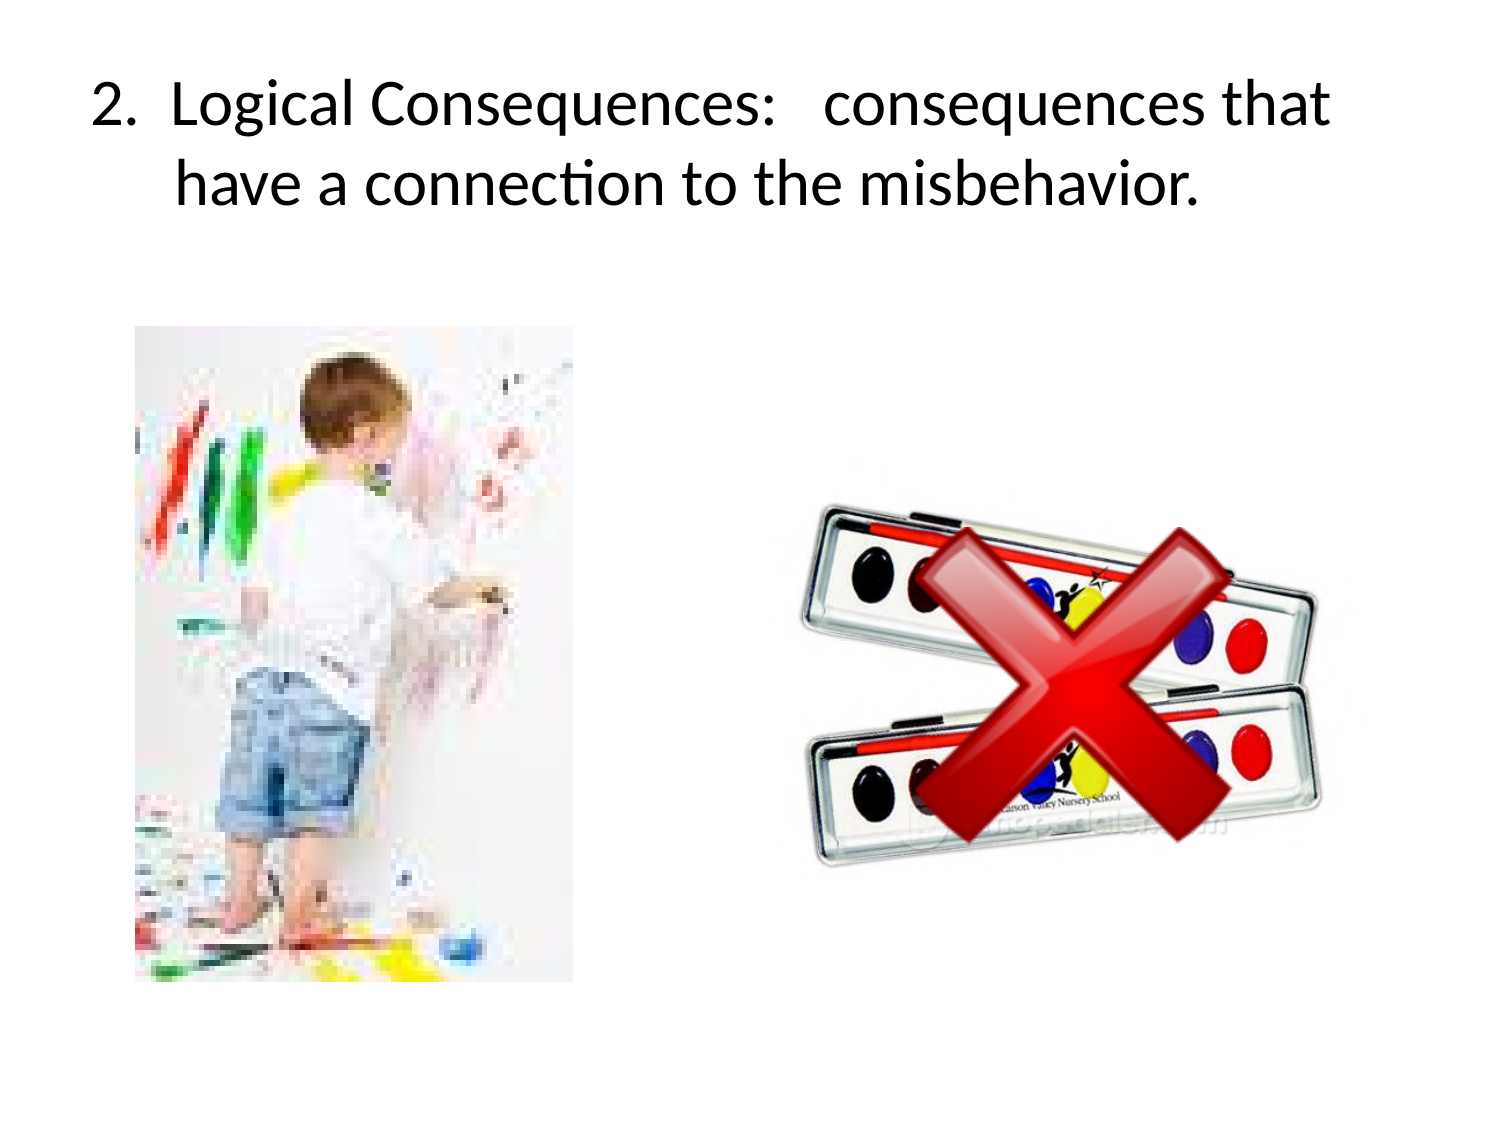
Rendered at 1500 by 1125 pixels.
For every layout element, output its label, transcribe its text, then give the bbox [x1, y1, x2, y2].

picture [714, 337, 1408, 1032]
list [135, 326, 574, 983]
title 2. Logical Consequences: consequences that have a connection to the misbehavior. [74, 44, 1426, 233]
